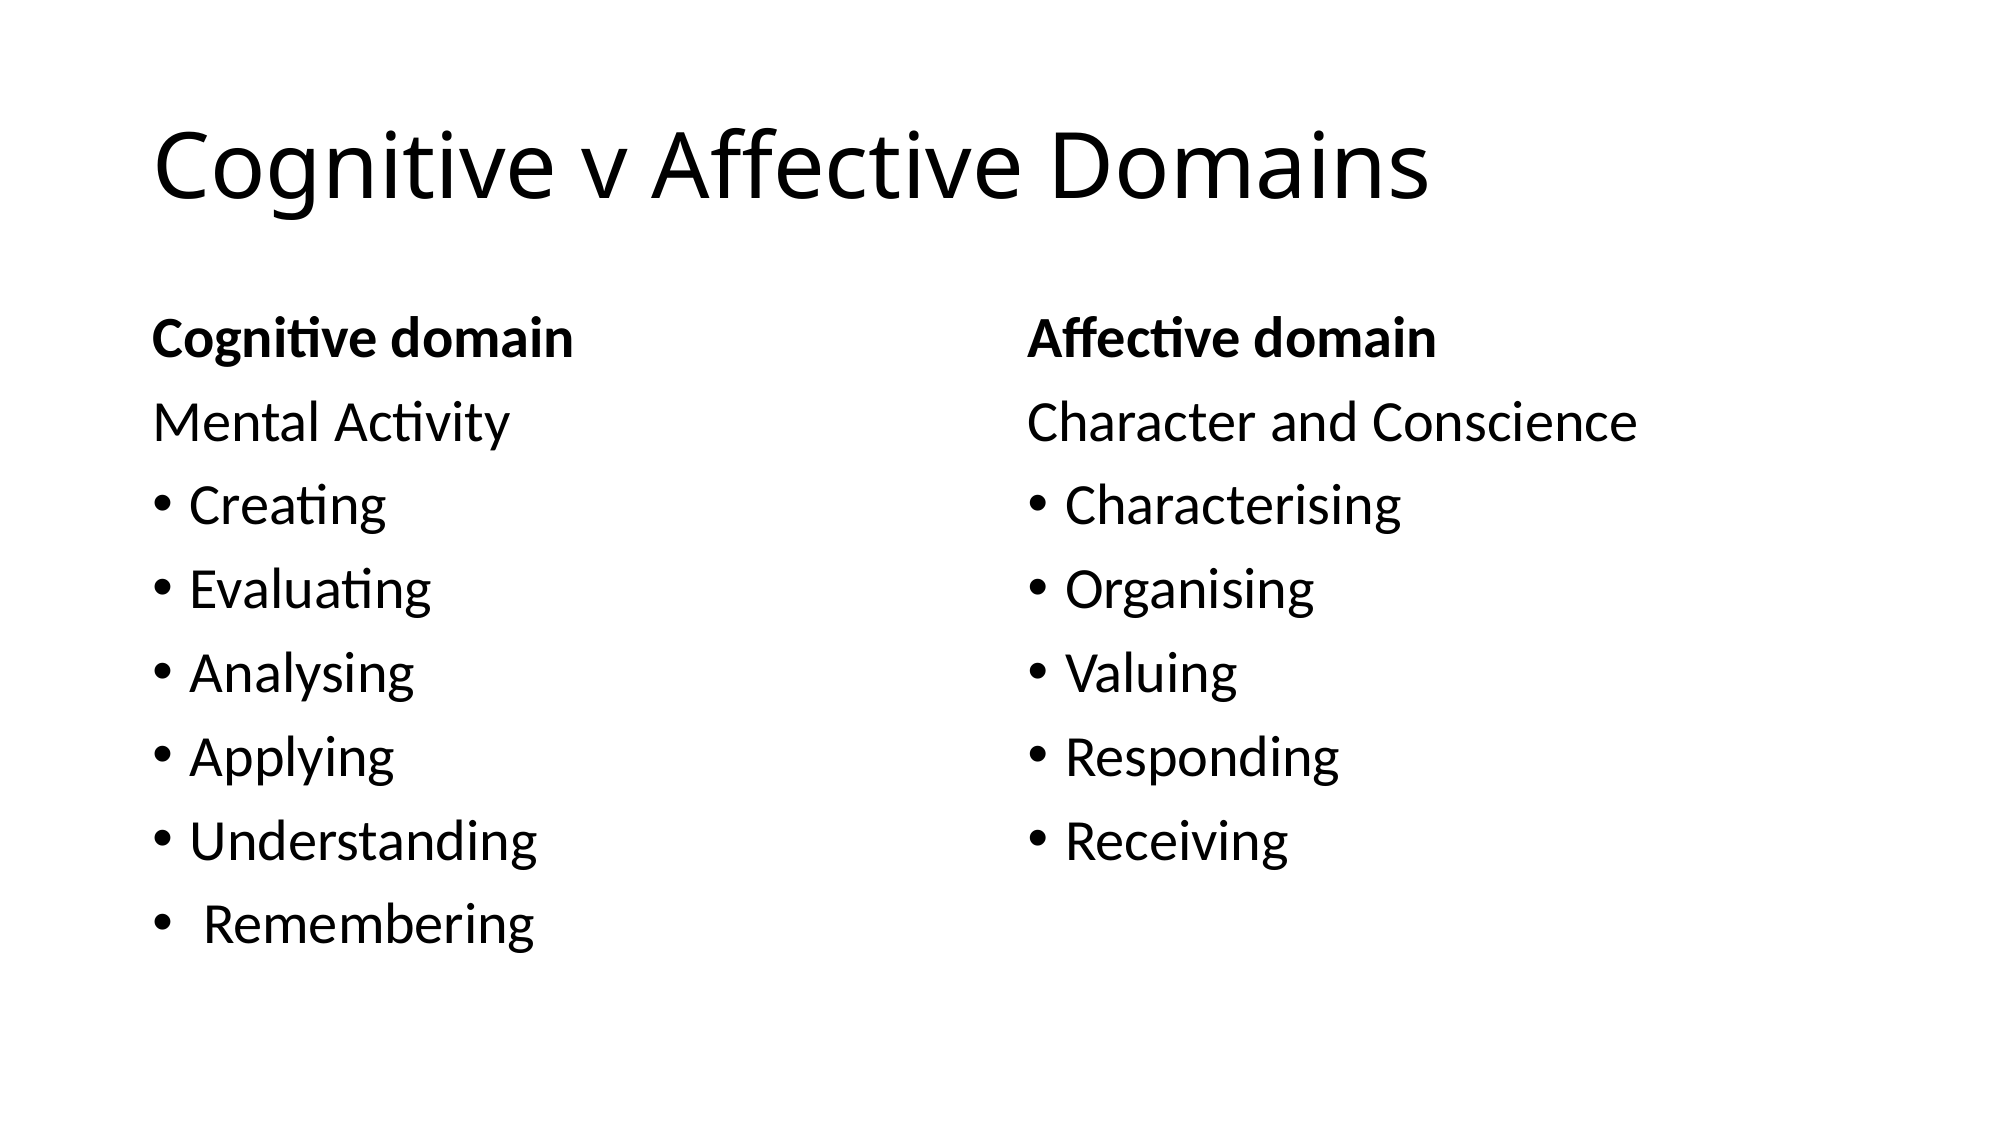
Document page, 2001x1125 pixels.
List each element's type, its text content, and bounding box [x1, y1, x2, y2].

title Cognitive v Affective Domains [137, 59, 1863, 278]
list Cognitive domain Mental Activity Creating Evaluating Analysing Applying Understanding Remembering [137, 299, 988, 1014]
list Affective domain Character and Conscience Characterising Organising Valuing Responding Receiving [1012, 299, 1863, 1014]
